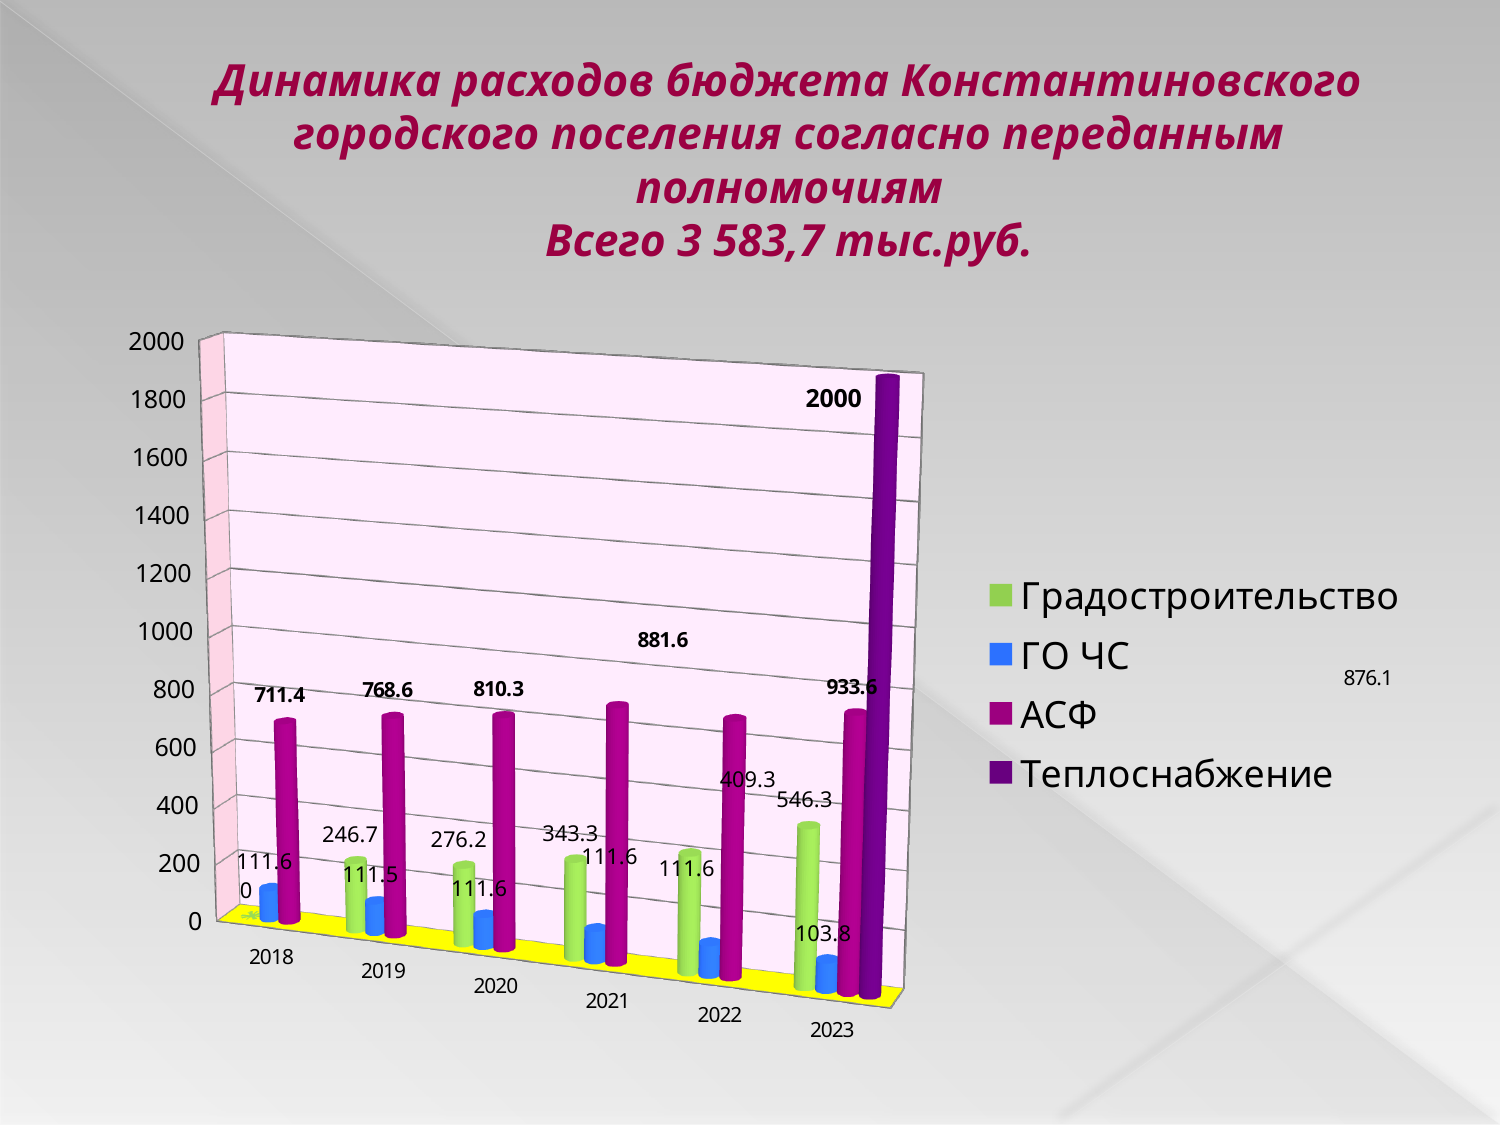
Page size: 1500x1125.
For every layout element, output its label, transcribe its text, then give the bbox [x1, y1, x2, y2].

title Динамика расходов бюджета Константиновского городского поселения согласно переданным полномочиям Всего 3 583,7 тыс.руб. [75, 43, 1425, 274]
chart [74, 308, 1426, 1060]
